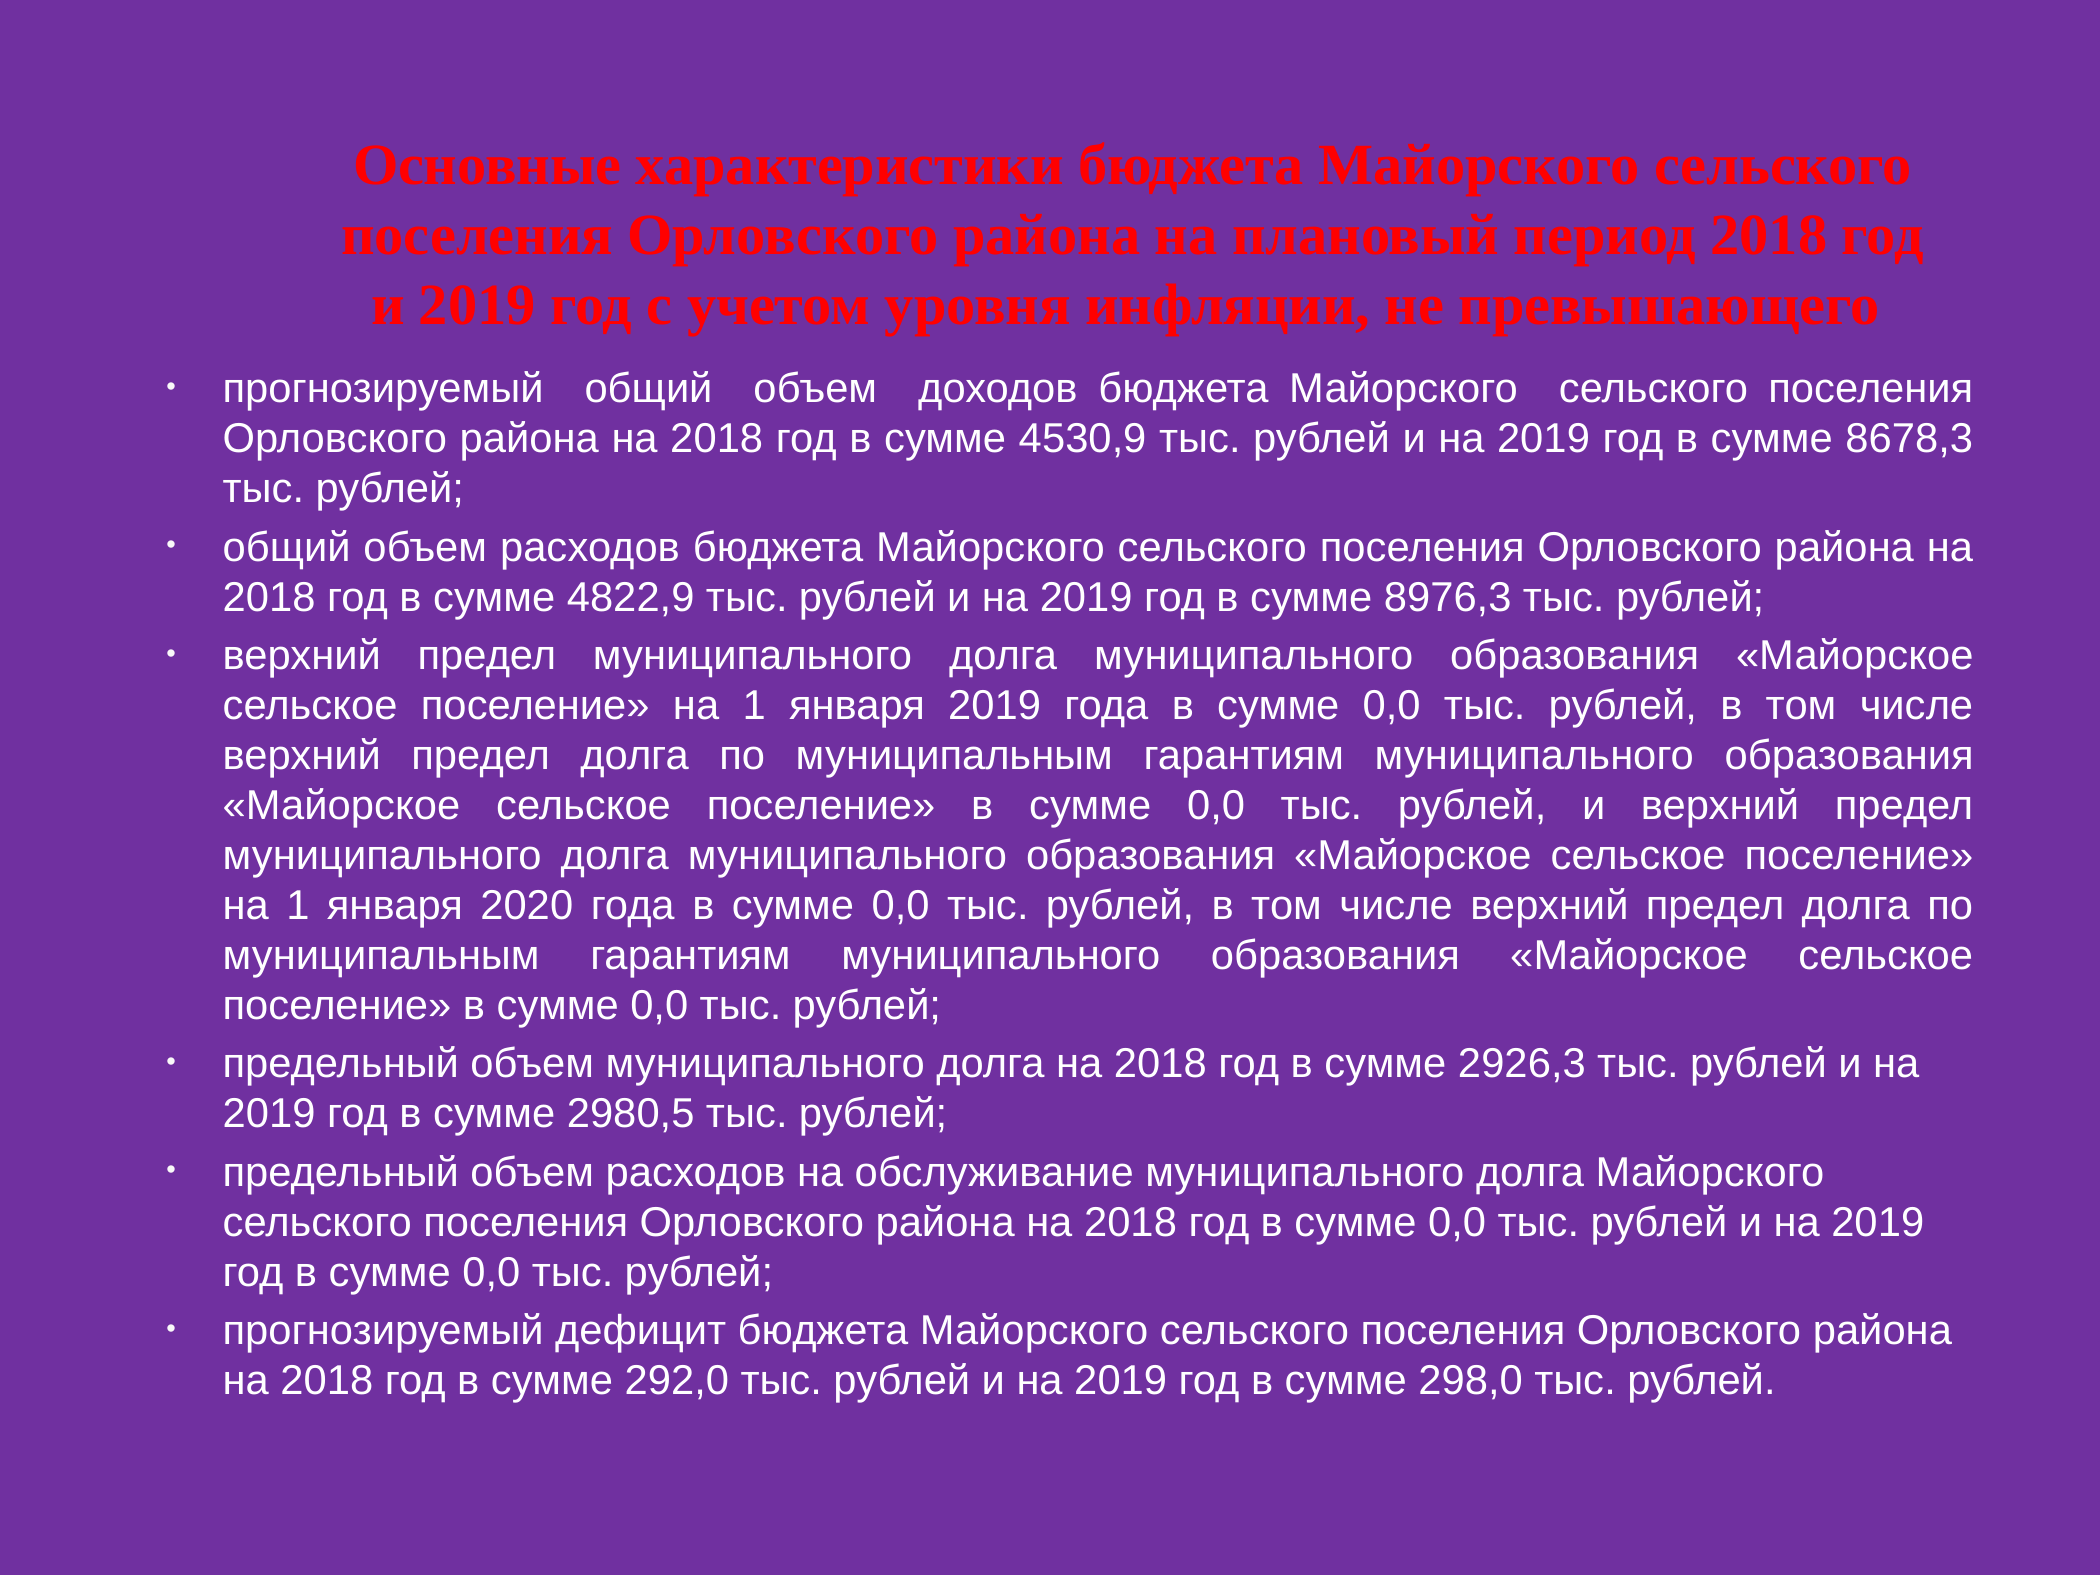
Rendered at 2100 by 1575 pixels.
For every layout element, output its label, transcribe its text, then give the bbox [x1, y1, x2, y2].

title Основные характеристики бюджета Майорского сельского поселения Орловского района на плановый период 2018 год и 2019 год с учетом уровня инфляции, не превышающего [317, 126, 1948, 337]
list прогнозируемый общий объем доходов бюджета Майорского сельского поселения Орловского района на 2018 год в сумме 4530,9 тыс. рублей и на 2019 год в сумме 8678,3 тыс. рублей; общий объем расходов бюджета Майорского сельского поселения Орловского района на 2018 год в сумме 4822,9 тыс. рублей и на 2019 год в сумме 8976,3 тыс. рублей; верхний предел муниципального долга муниципального образования «Майорское сельское поселение» на 1 января 2019 года в сумме 0,0 тыс. рублей, в том числе верхний предел долга по муниципальным гарантиям муниципального образования «Майорское сельское поселение» в сумме 0,0 тыс. рублей, и верхний предел муниципального долга муниципального образования «Майорское сельское поселение» на 1 января 2020 года в сумме 0,0 тыс. рублей, в том числе верхний предел долга по муниципальным гарантиям муниципального образования «Майорское сельское поселение» в сумме 0,0 тыс. рублей; предельный объем муниципального долга на 2018 год в сумме 2926,3 тыс. рублей и на 2019 год в сумме 2980,5 тыс. рублей; предельный объем расходов на обслуживание муниципального долга Майорского сельского поселения Орловского района на 2018 год в сумме 0,0 тыс. рублей и на 2019 год в сумме 0,0 тыс. рублей; прогнозируемый дефицит бюджета Майорского сельского поселения Орловского района на 2018 год в сумме 292,0 тыс. рублей и на 2019 год в сумме 298,0 тыс. рублей. [128, 350, 1996, 1450]
